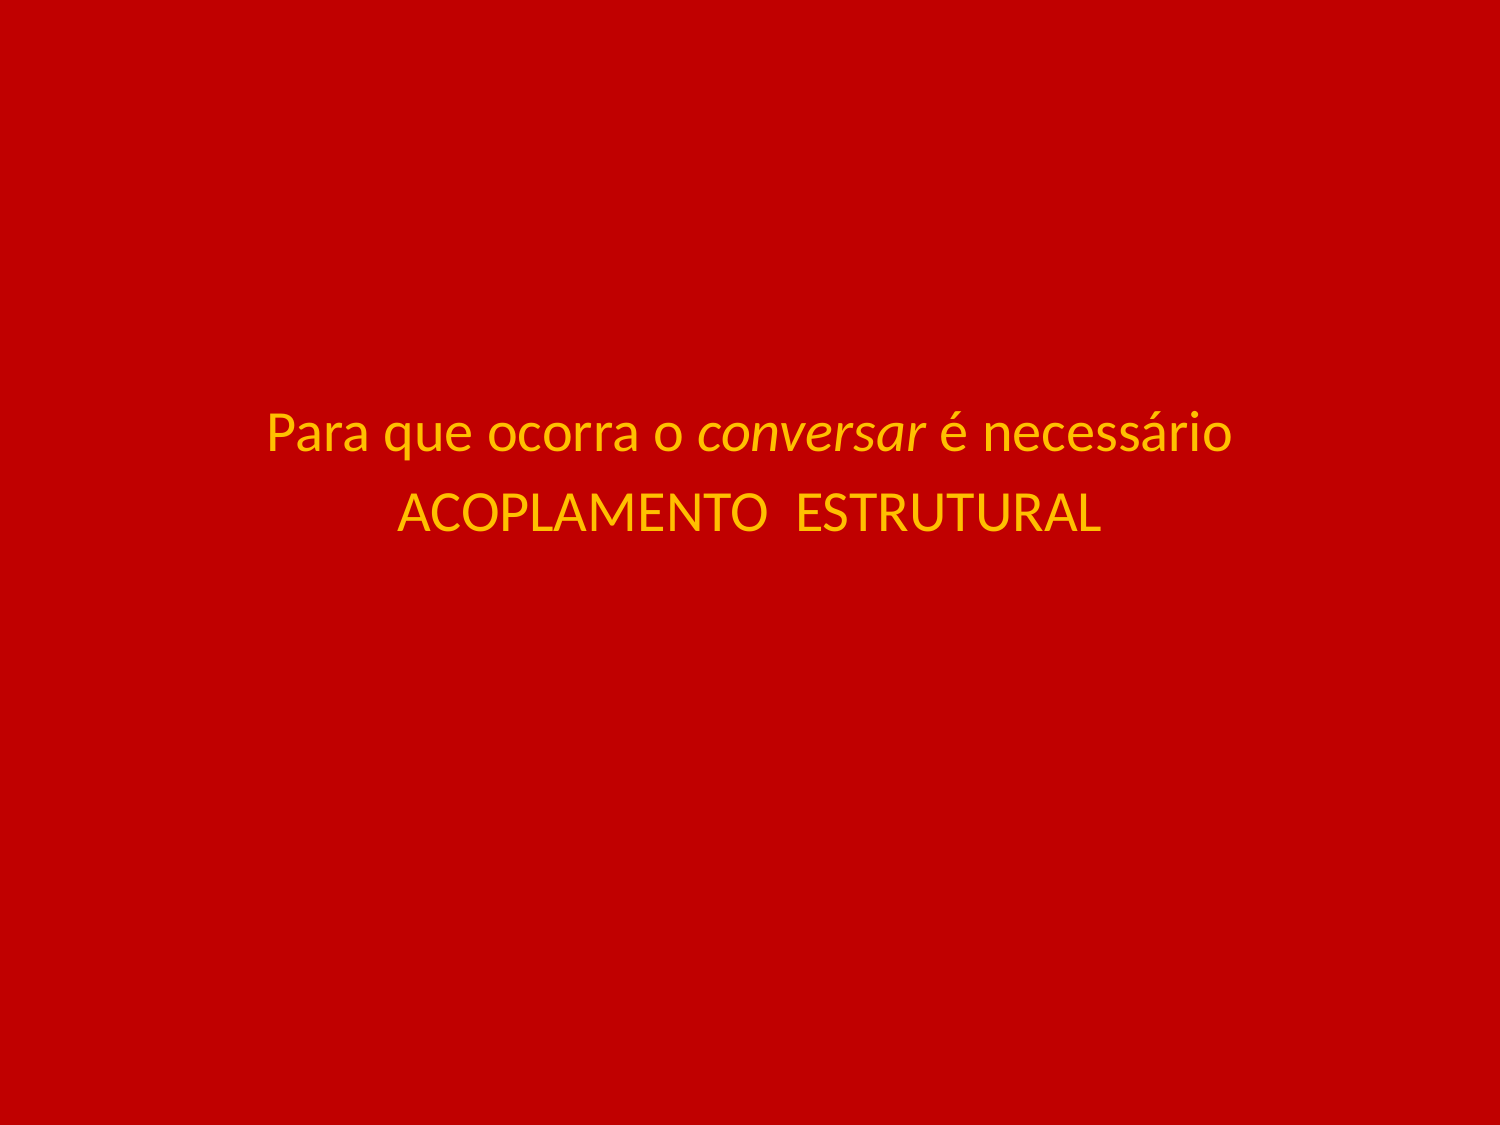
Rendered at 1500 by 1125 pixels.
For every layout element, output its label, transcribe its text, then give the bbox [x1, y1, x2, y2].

title Para que ocorra o conversar é necessário ACOPLAMENTO ESTRUTURAL [183, 137, 1317, 939]
